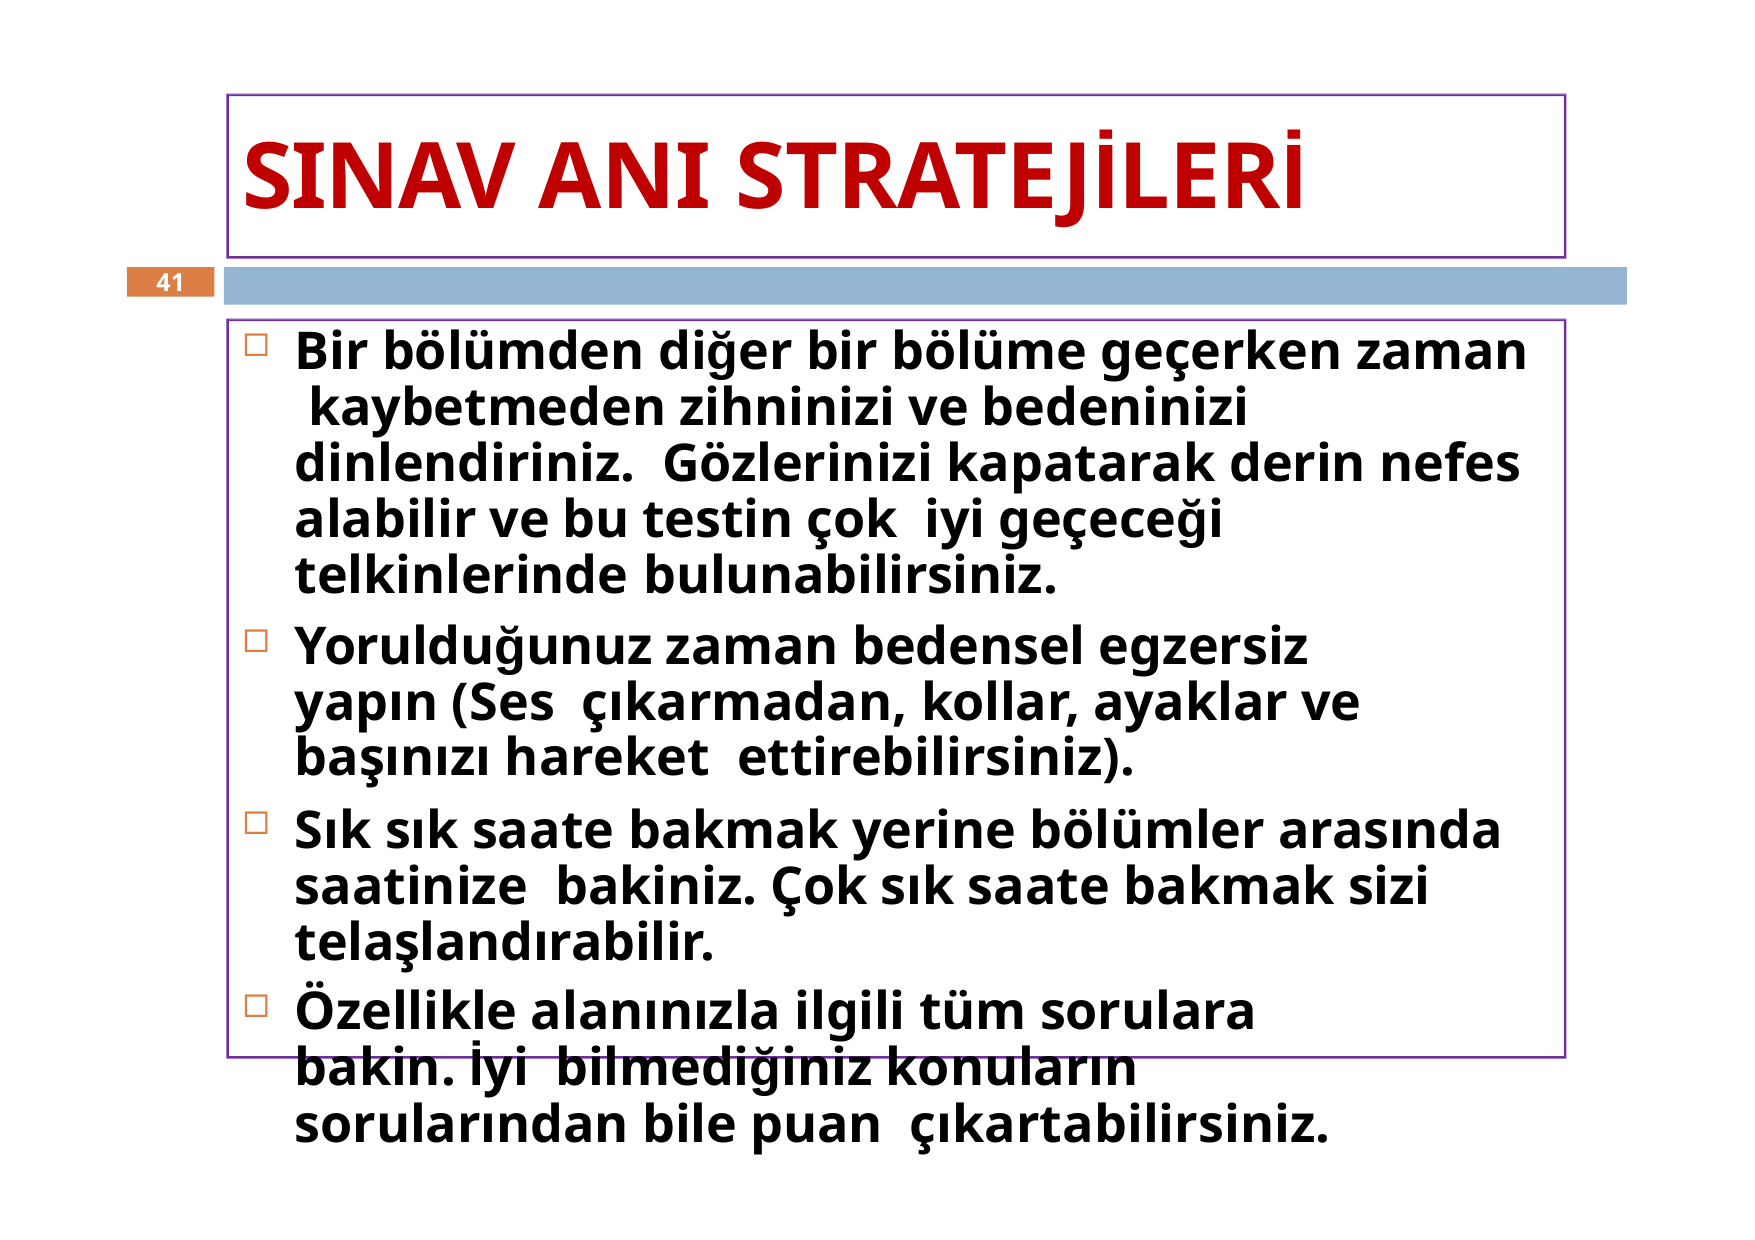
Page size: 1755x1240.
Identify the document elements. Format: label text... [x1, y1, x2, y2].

text_box [1540, 93, 1567, 259]
text_box [226, 324, 240, 1059]
text_box [1538, 318, 1567, 1059]
title SINAV ANI STRATEJİLERİ [214, 93, 1540, 324]
text_box Bir bölümden diğer bir bölüme geçerken zaman kaybetmeden zihninizi ve bedeninizi dinlendiriniz. Gözlerinizi kapatarak derin nefes alabilir ve bu testin çok iyi geçeceği telkinlerinde bulunabilirsiniz. Yorulduğunuz zaman bedensel egzersiz yapın (Ses çıkarmadan, kollar, ayaklar ve başınızı hareket ettirebilirsiniz). Sık sık saate bakmak yerine bölümler arasında saatinize bakiniz. Çok sık saate bakmak sizi telaşlandırabilir. Özellikle alanınızla ilgili tüm sorulara bakin. İyi bilmediğiniz konuların sorularından bile puan çıkartabilirsiniz. [240, 324, 1538, 1154]
text_box 41 [126, 267, 215, 297]
